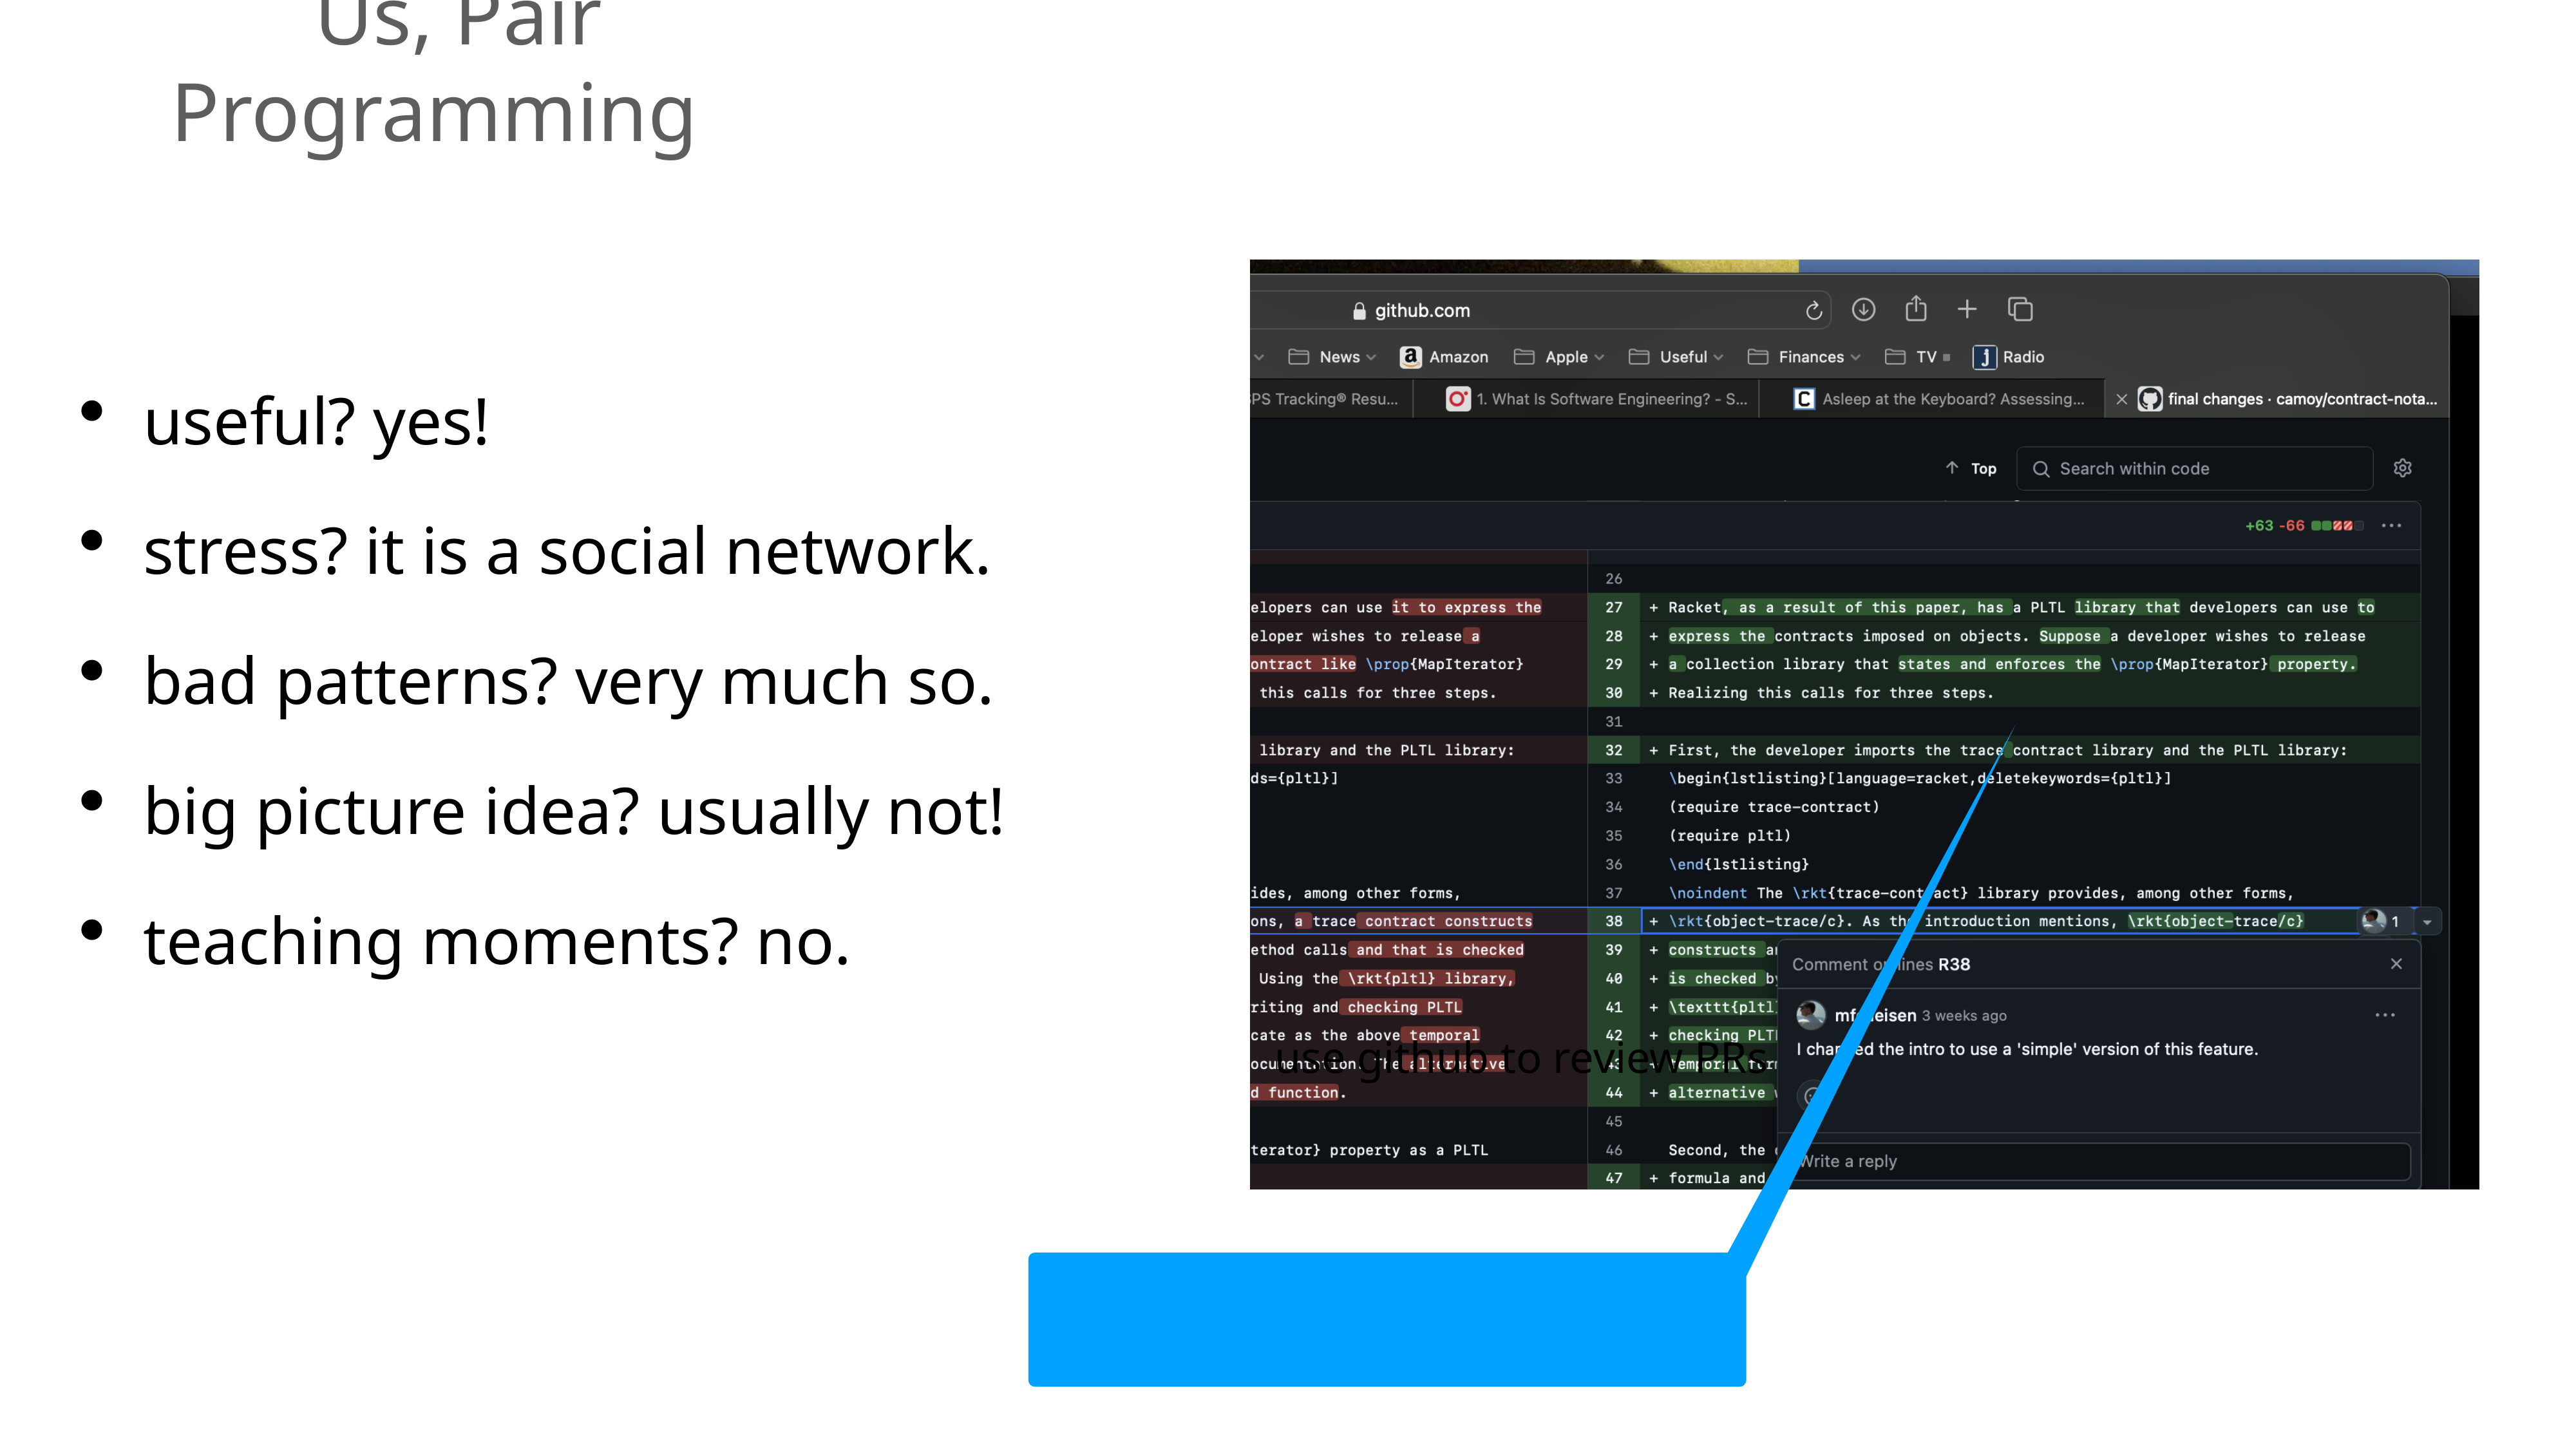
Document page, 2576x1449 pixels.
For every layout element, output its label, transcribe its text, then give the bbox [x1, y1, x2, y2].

list useful? yes! stress? it is a social network. bad patterns? very much so. big picture idea? usually not! teaching moments? no. [73, 383, 1028, 1066]
text_box Us, Pair Programming [11, 7, 858, 115]
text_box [1028, 260, 2480, 1387]
